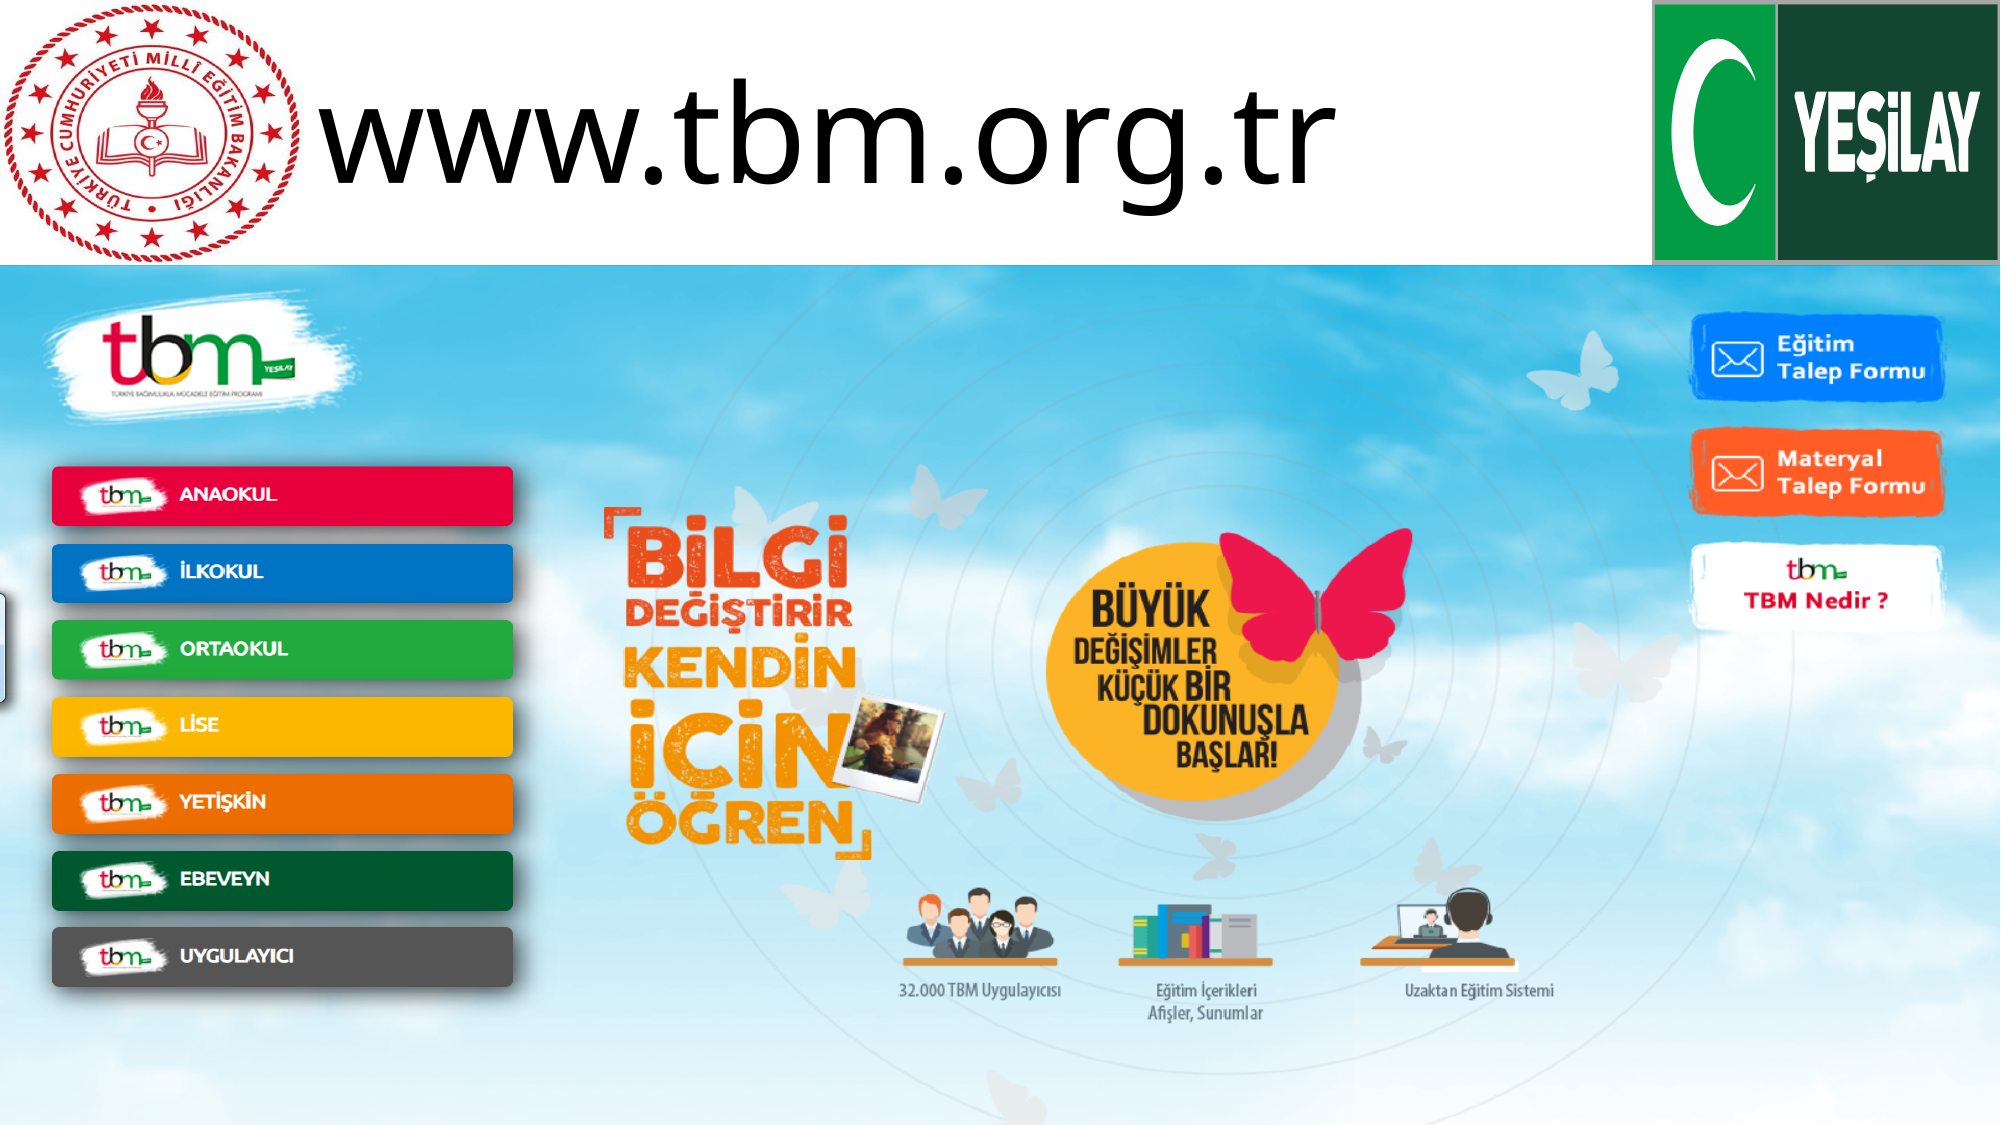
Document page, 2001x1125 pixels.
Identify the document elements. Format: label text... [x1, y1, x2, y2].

title www.tbm.org.tr [303, 45, 1652, 233]
picture [0, 1, 303, 266]
picture [1652, 0, 2000, 266]
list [0, 265, 2000, 1125]
